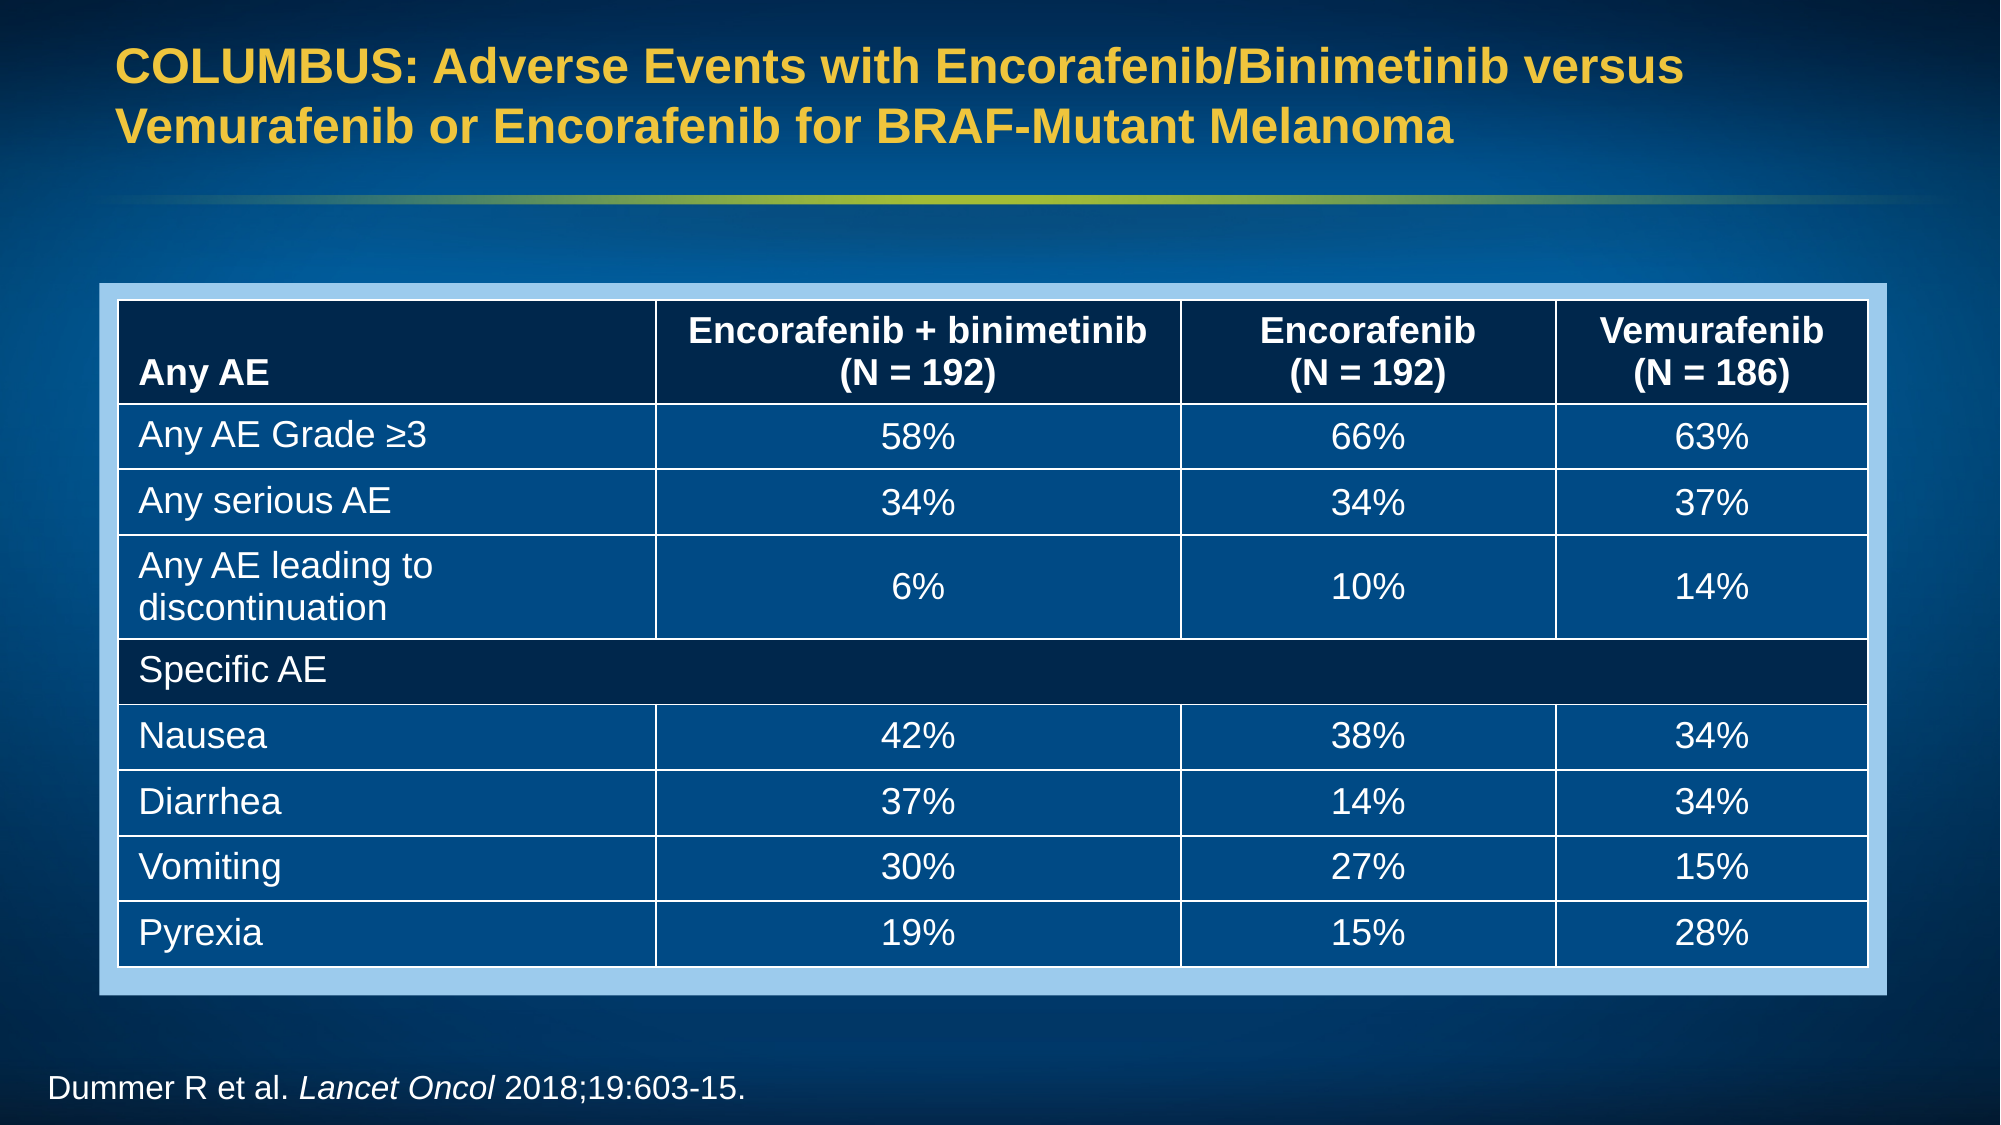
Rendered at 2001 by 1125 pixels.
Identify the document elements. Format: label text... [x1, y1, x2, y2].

table_cell 42% [657, 705, 1180, 769]
table_cell Specific AE [119, 640, 1867, 704]
table_cell 66% [1182, 405, 1555, 468]
picture [0, 0, 2000, 1125]
table_cell Diarrhea [119, 771, 655, 835]
table_cell Pyrexia [119, 902, 655, 966]
table_cell Nausea [119, 705, 655, 769]
table_cell 34% [1182, 470, 1555, 534]
table_cell 30% [657, 837, 1180, 900]
table_cell 28% [1557, 902, 1867, 966]
table_cell 34% [1557, 705, 1867, 769]
table_cell 37% [1557, 470, 1867, 534]
table_cell 6% [657, 536, 1180, 638]
table_cell Any AE leading to discontinuation [119, 536, 655, 638]
table_cell Any serious AE [119, 470, 655, 534]
table_header Any AE [119, 301, 655, 403]
table_cell 38% [1182, 705, 1555, 769]
table_cell 10% [1182, 536, 1555, 638]
table_cell 27% [1182, 837, 1555, 900]
text_box Dummer R et al. Lancet Oncol 2018;19:603-15. [24, 1058, 1825, 1118]
table_header Vemurafenib (N = 186) [1557, 301, 1867, 403]
table_header Encorafenib (N = 192) [1182, 301, 1555, 403]
table_cell 14% [1557, 536, 1867, 638]
table_cell 58% [657, 405, 1180, 468]
table_cell 19% [657, 902, 1180, 966]
table_cell 14% [1182, 771, 1555, 835]
table_cell 34% [1557, 771, 1867, 835]
table_cell Any AE Grade ≥3 [119, 405, 655, 468]
table_cell 34% [657, 470, 1180, 534]
title COLUMBUS: Adverse Events with Encorafenib/Binimetinib versus Vemurafenib or Encorafenib for BRAF-Mutant Melanoma [99, 0, 1900, 188]
table_cell 63% [1557, 405, 1867, 468]
table_cell Vomiting [119, 837, 655, 900]
table_cell 37% [657, 771, 1180, 835]
table_header Encorafenib + binimetinib (N = 192) [657, 301, 1180, 403]
text_box [99, 283, 1887, 996]
table_cell 15% [1557, 837, 1867, 900]
table_cell 15% [1182, 902, 1555, 966]
